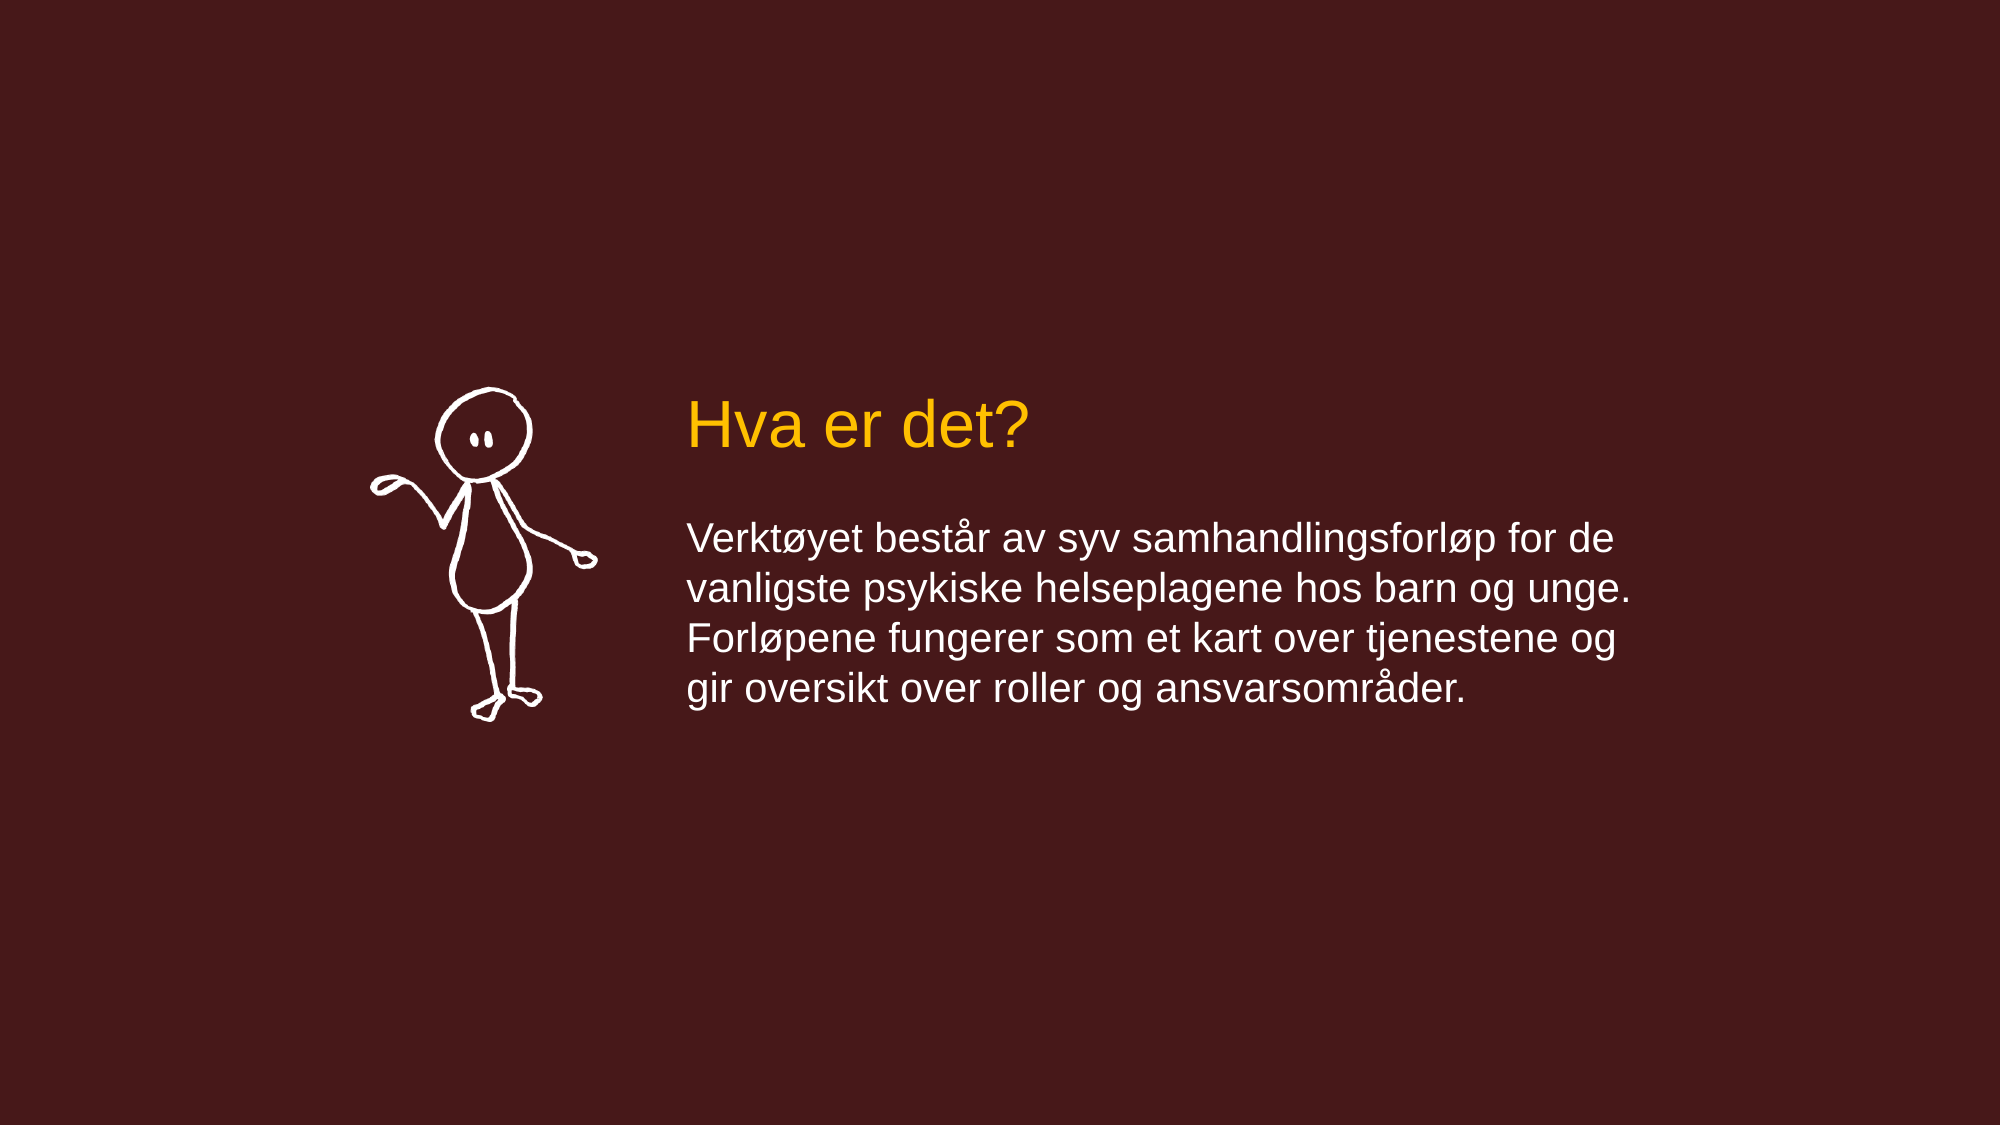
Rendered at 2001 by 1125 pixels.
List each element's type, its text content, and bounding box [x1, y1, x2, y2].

picture [370, 386, 598, 722]
text_box Hva er det? Verktøyet består av syv samhandlingsforløp for de vanligste psykiske helseplagene hos barn og unge. Forløpene fungerer som et kart over tjenestene og gir oversikt over roller og ansvarsområder. [671, 373, 1672, 719]
